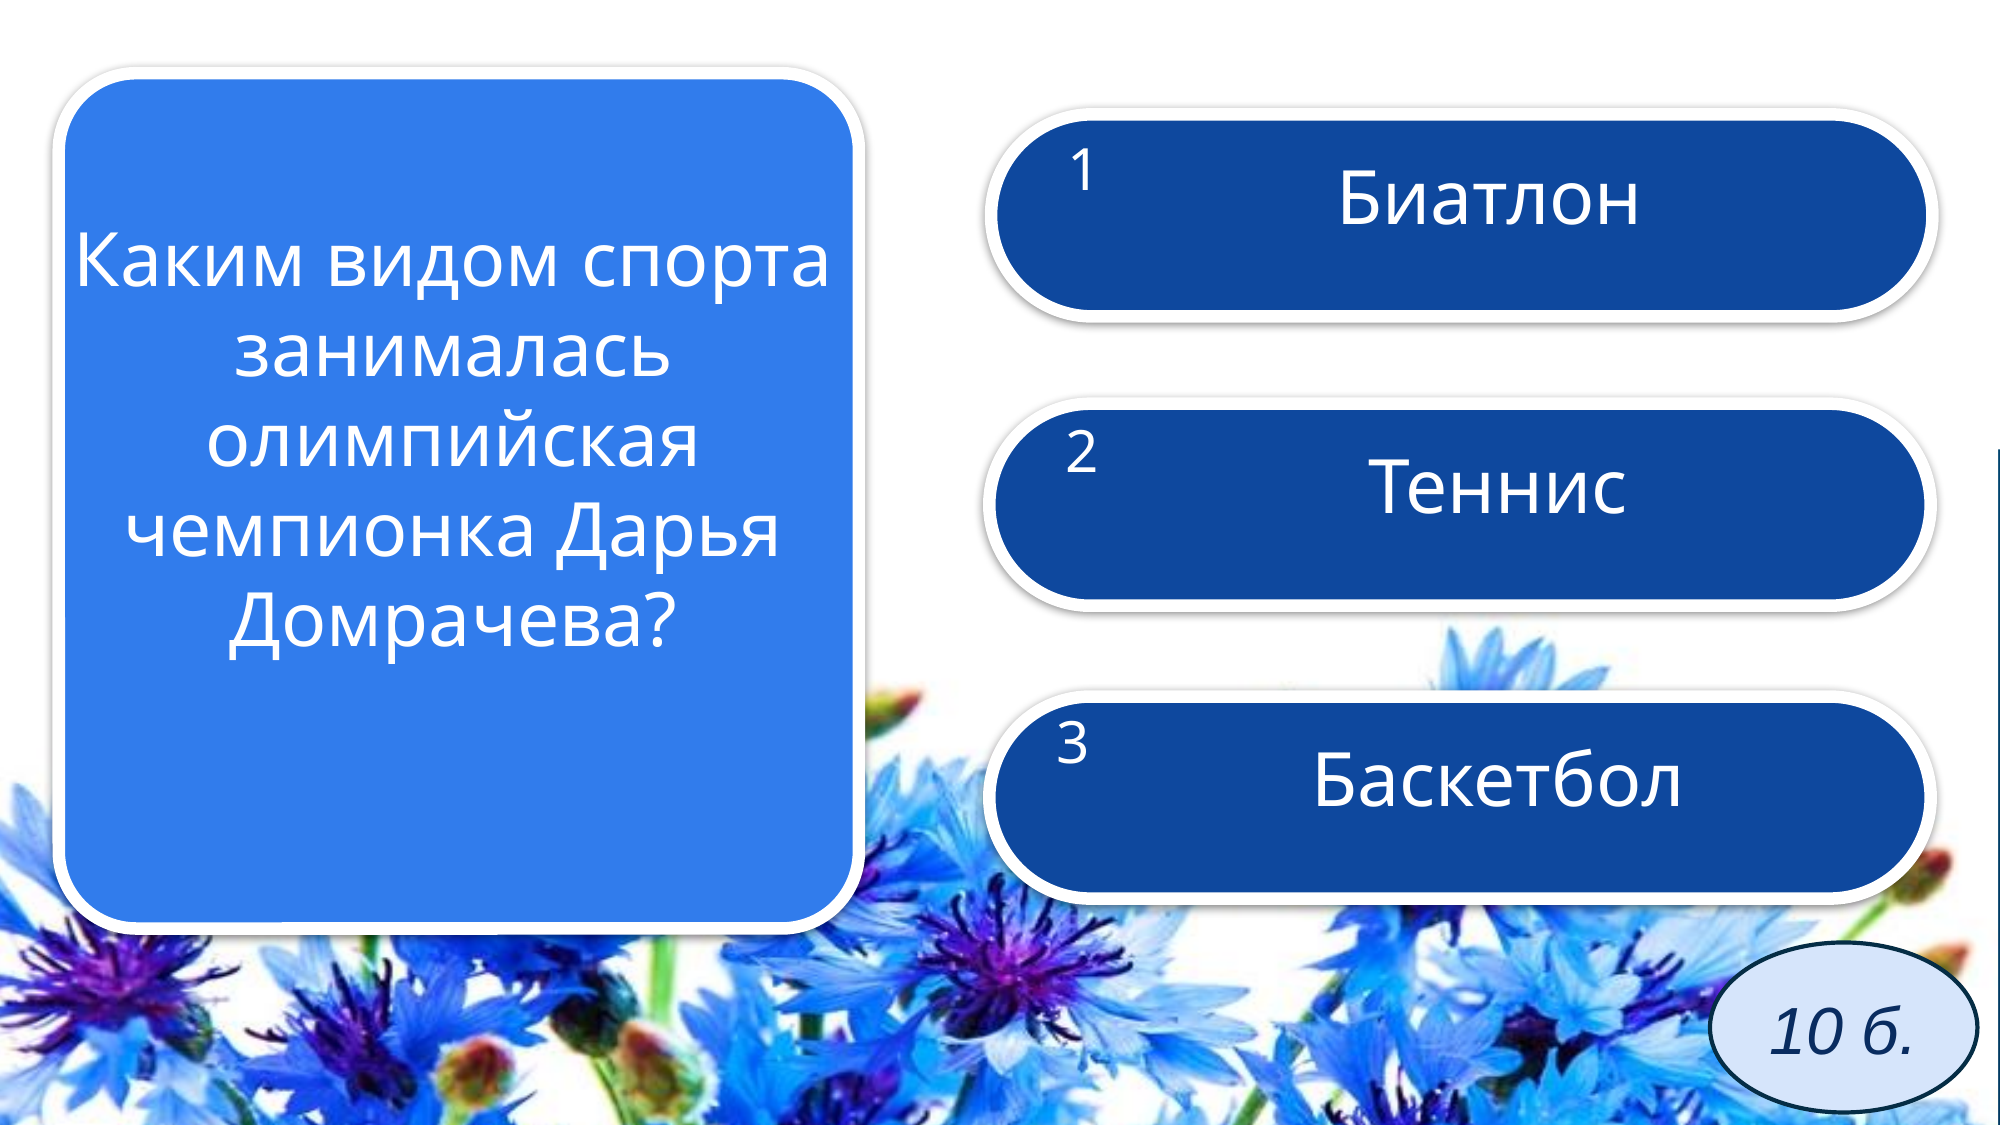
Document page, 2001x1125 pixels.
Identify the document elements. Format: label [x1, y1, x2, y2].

text_box [0, 0, 2000, 1125]
